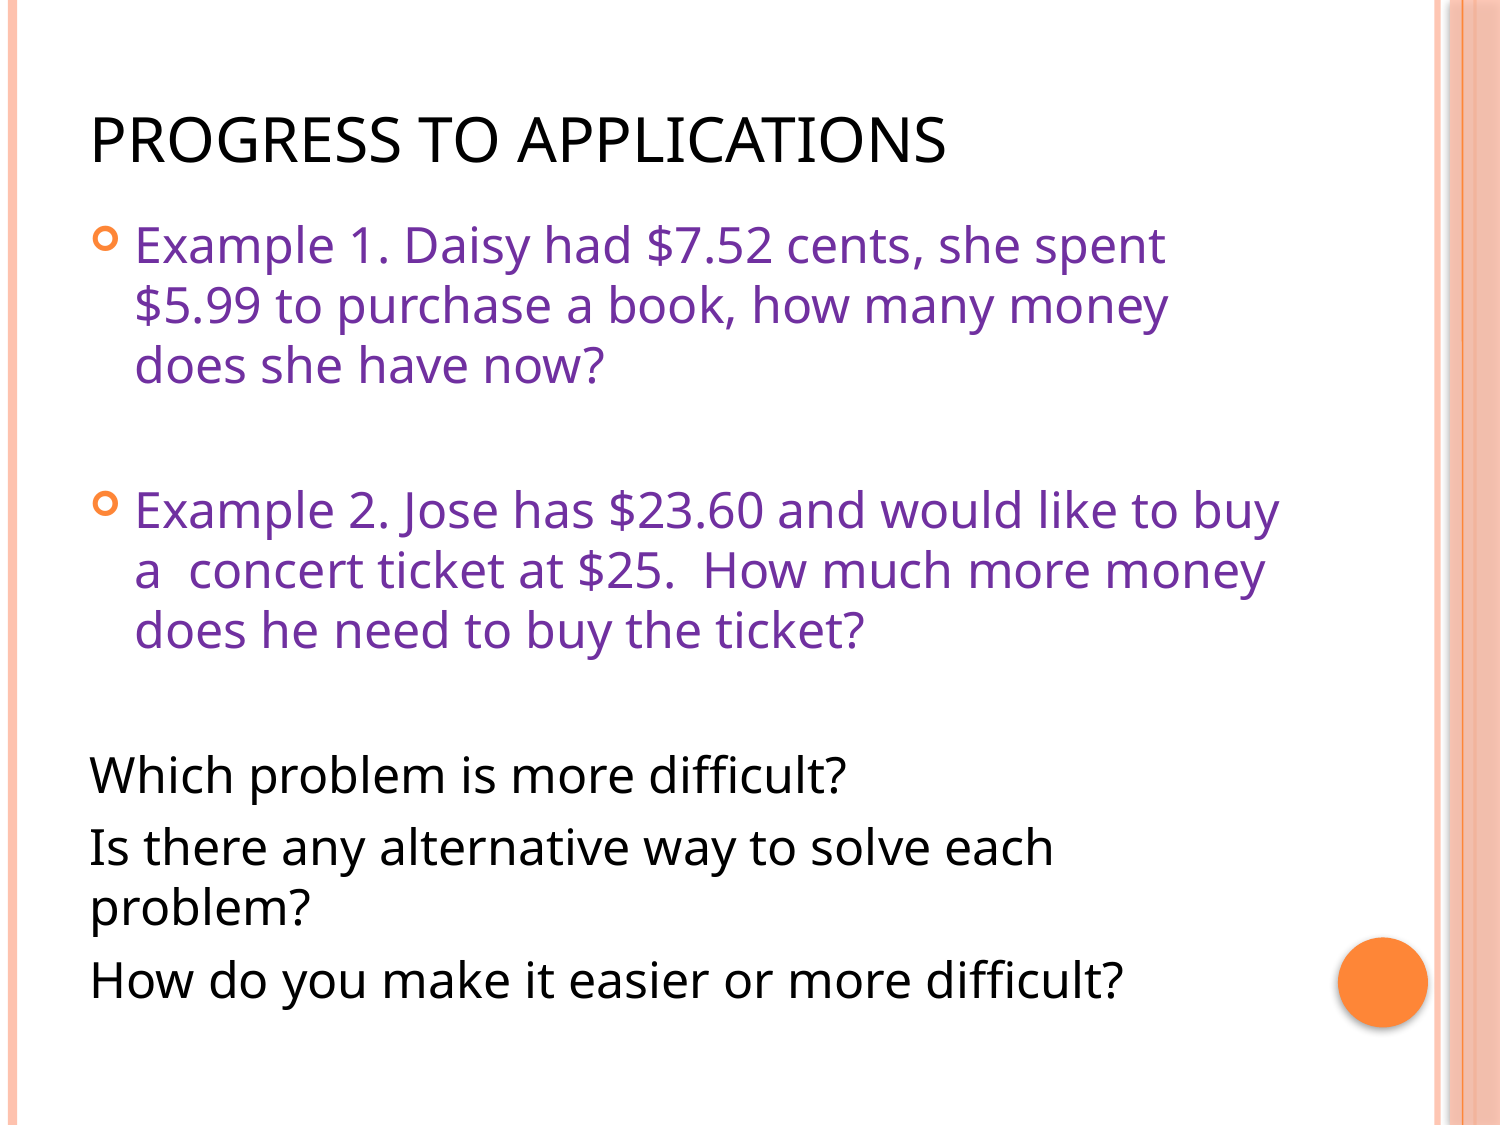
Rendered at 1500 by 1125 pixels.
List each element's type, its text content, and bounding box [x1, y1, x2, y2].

list Example 1. Daisy had $7.52 cents, she spent $5.99 to purchase a book, how many money does she have now? Example 2. Jose has $23.60 and would like to buy a concert ticket at $25. How much more money does he need to buy the ticket? Which problem is more difficult? Is there any alternative way to solve each problem? How do you make it easier or more difficult? [75, 205, 1300, 1062]
title Progress to Applications [75, 45, 1300, 183]
